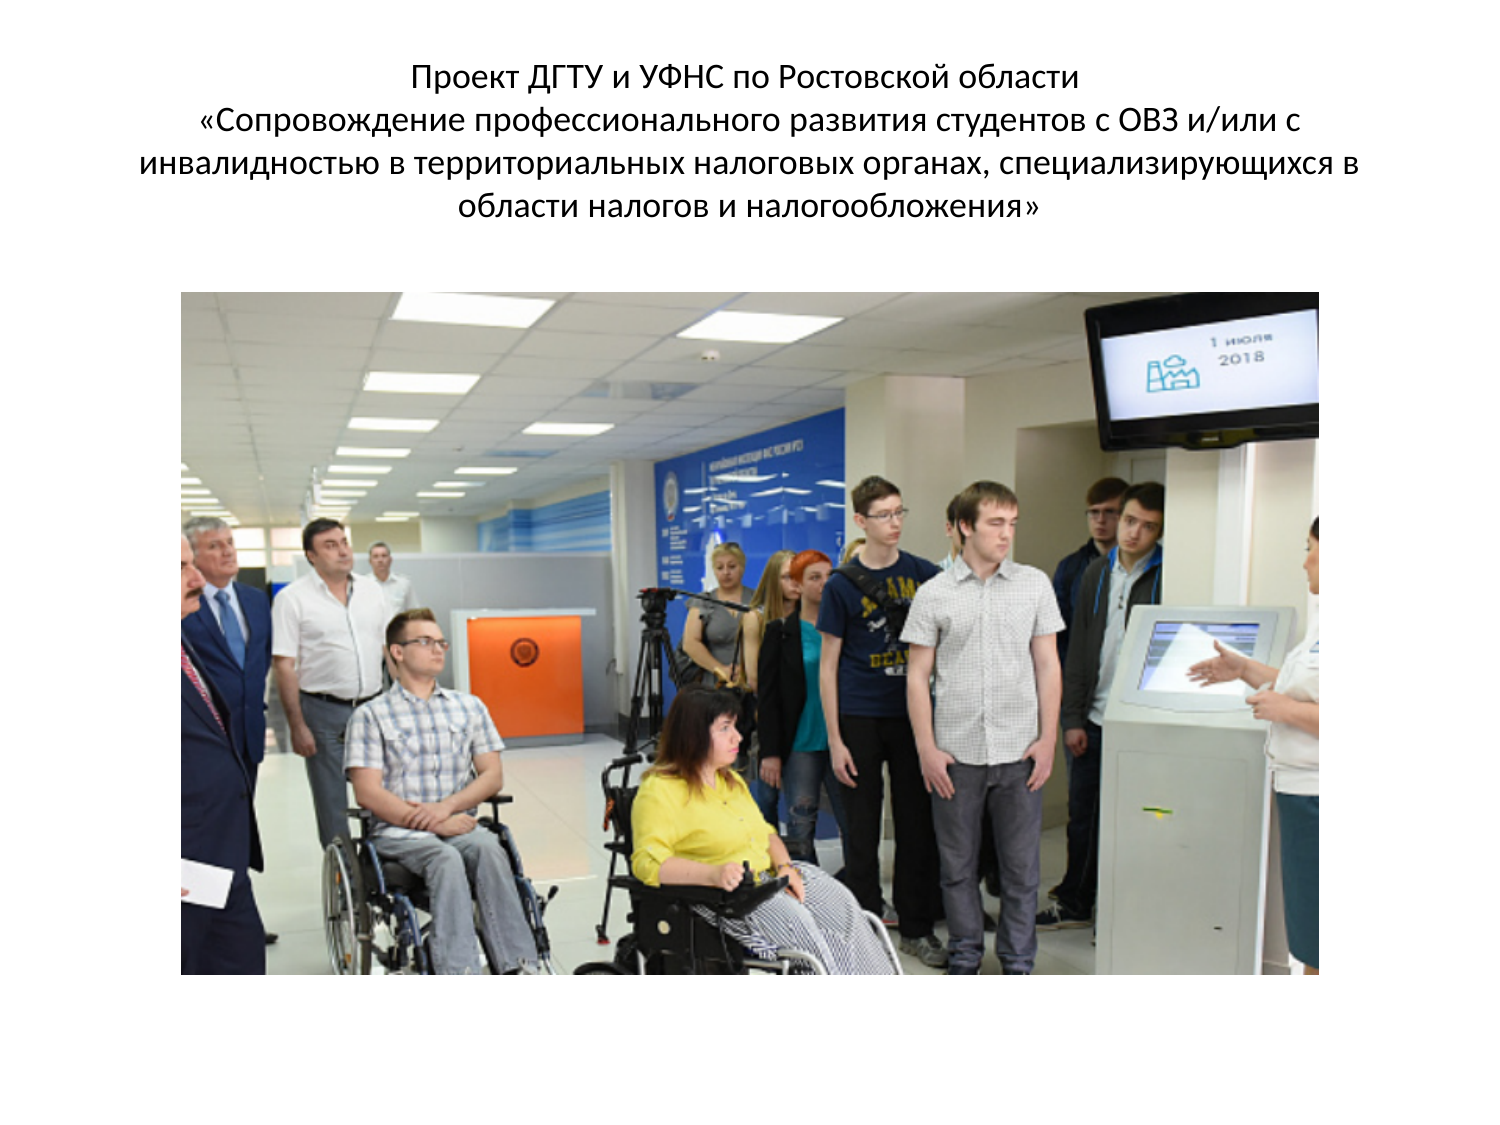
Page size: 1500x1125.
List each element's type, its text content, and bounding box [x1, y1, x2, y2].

title Проект ДГТУ и УФНС по Ростовской области «Сопровождение профессионального развития студентов с ОВЗ и/или с инвалидностью в территориальных налоговых органах, специализирующихся в области налогов и налогообложения» [75, 45, 1425, 233]
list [180, 292, 1319, 975]
